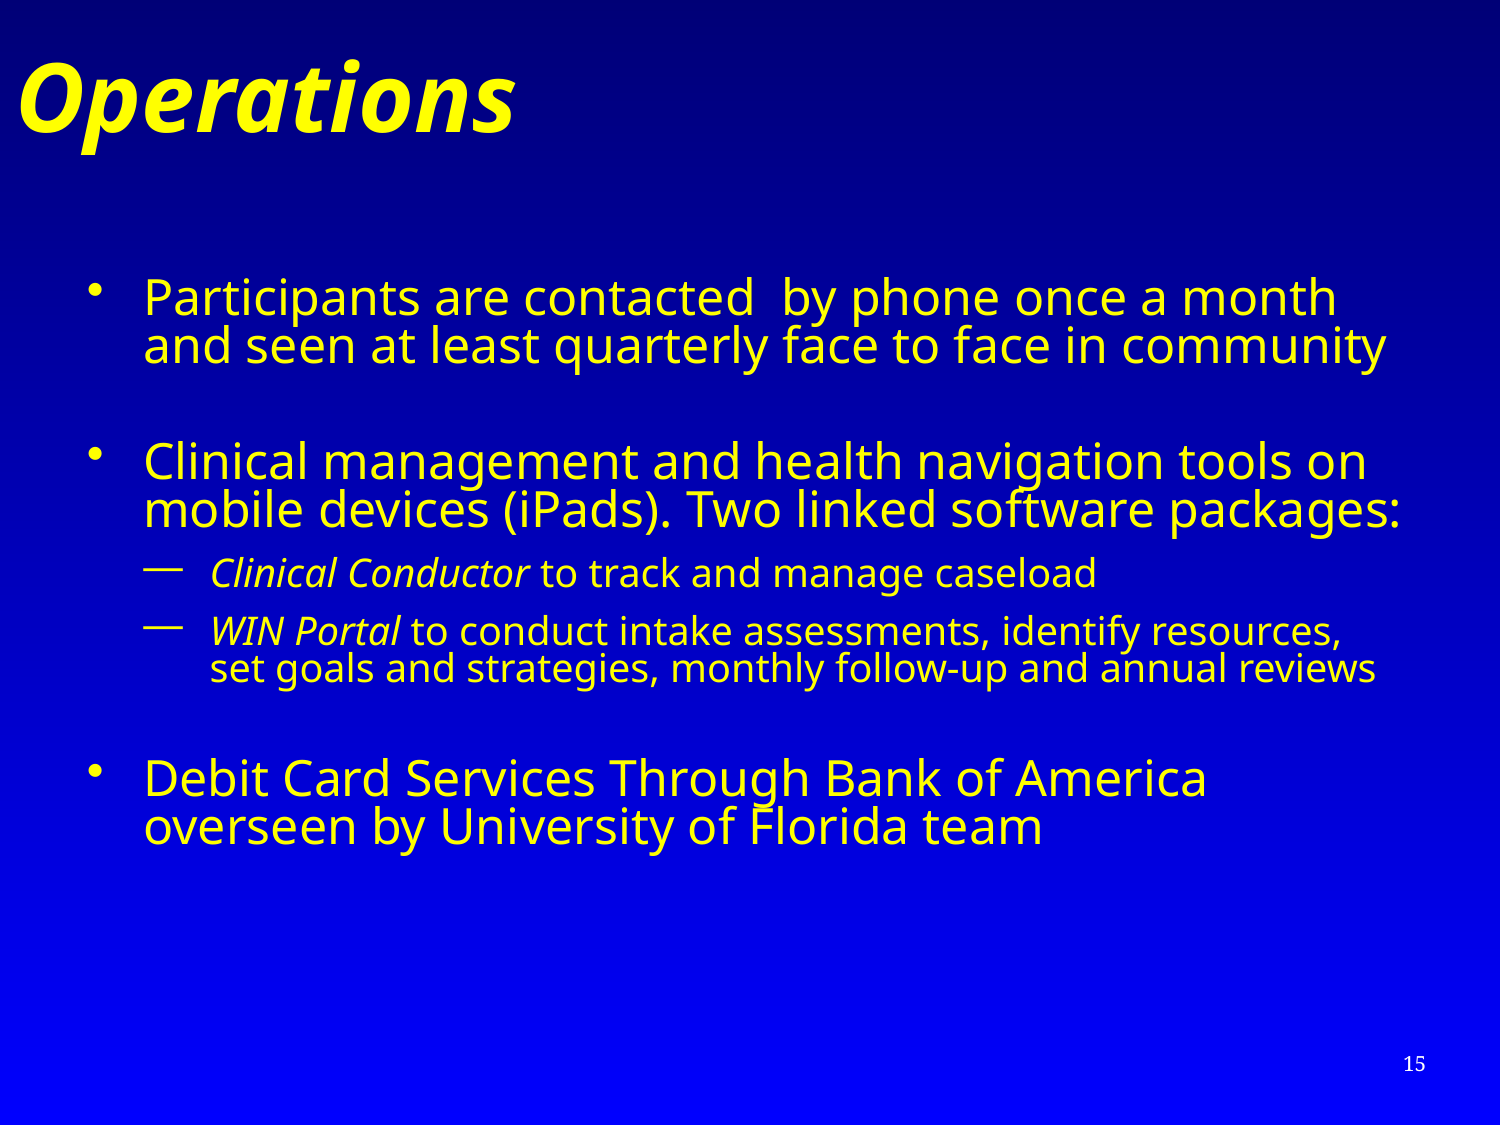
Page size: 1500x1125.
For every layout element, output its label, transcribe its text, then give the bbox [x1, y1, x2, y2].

slide_number 15 [1358, 1042, 1471, 1089]
title Operations [0, 0, 1500, 188]
list Participants are contacted by phone once a month and seen at least quarterly face to face in community Clinical management and health navigation tools on mobile devices (iPads). Two linked software packages: Clinical Conductor to track and manage caseload WIN Portal to conduct intake assessments, identify resources, set goals and strategies, monthly follow-up and annual reviews Debit Card Services Through Bank of America overseen by University of Florida team [71, 202, 1423, 808]
